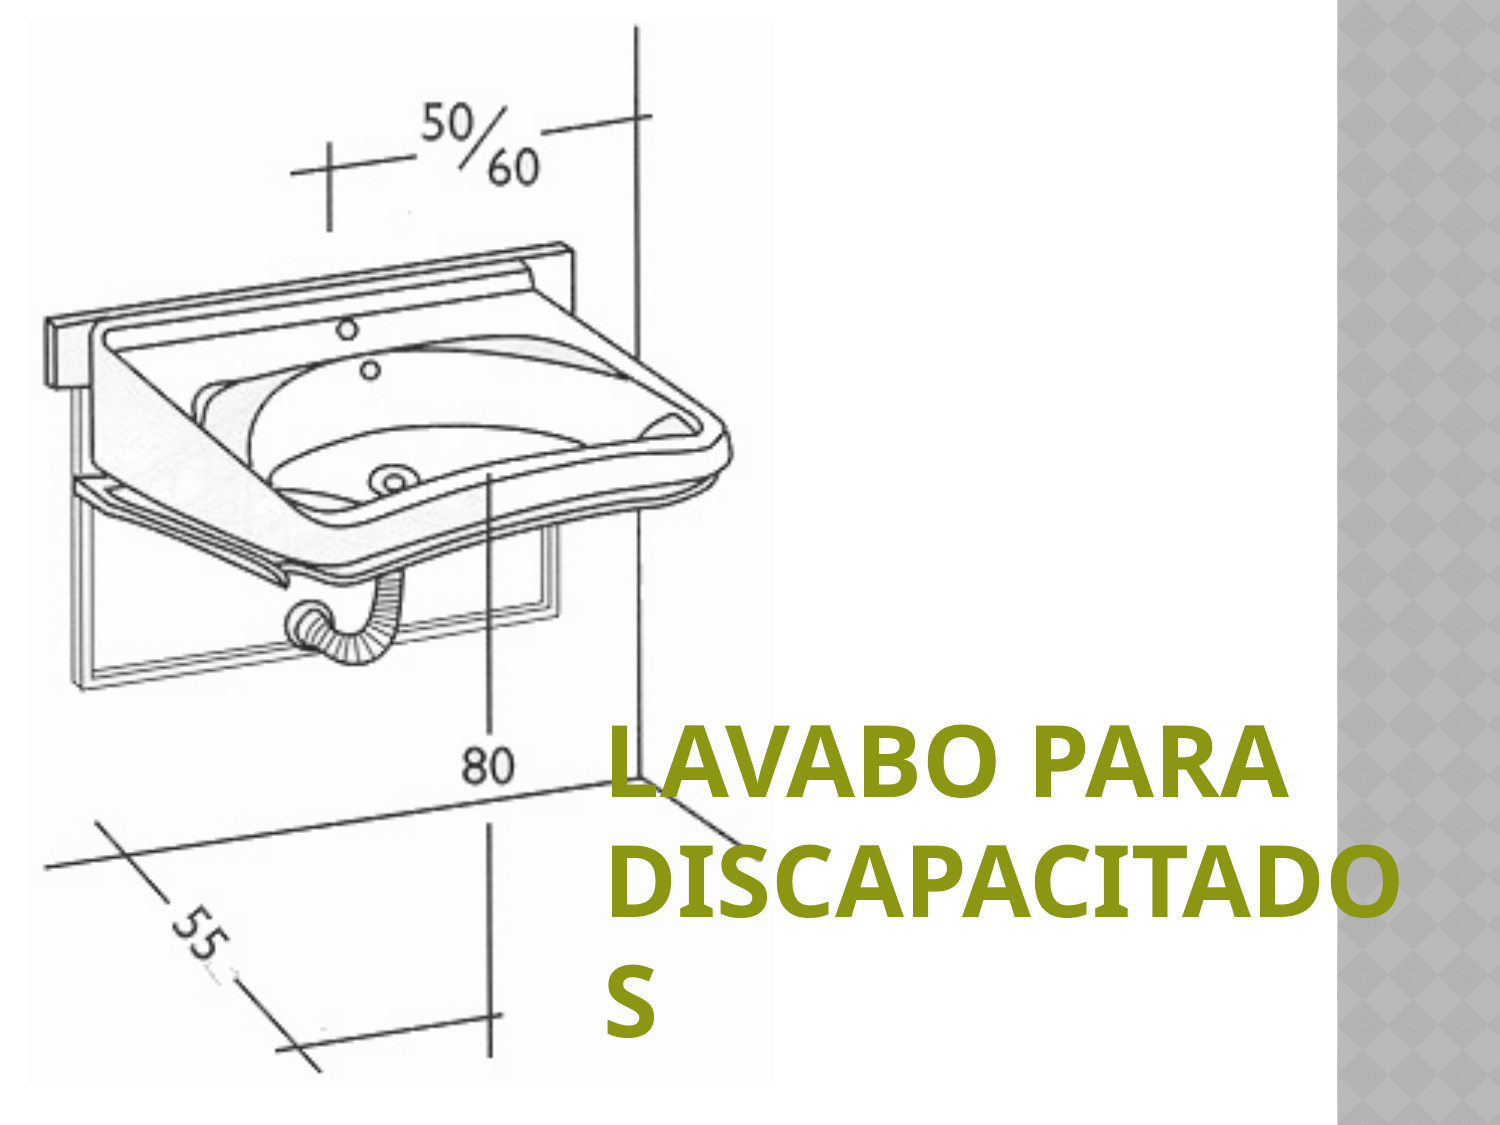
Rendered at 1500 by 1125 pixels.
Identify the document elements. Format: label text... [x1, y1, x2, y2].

title Lavabo para discapacitados [778, 668, 1436, 1058]
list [29, 18, 775, 1086]
